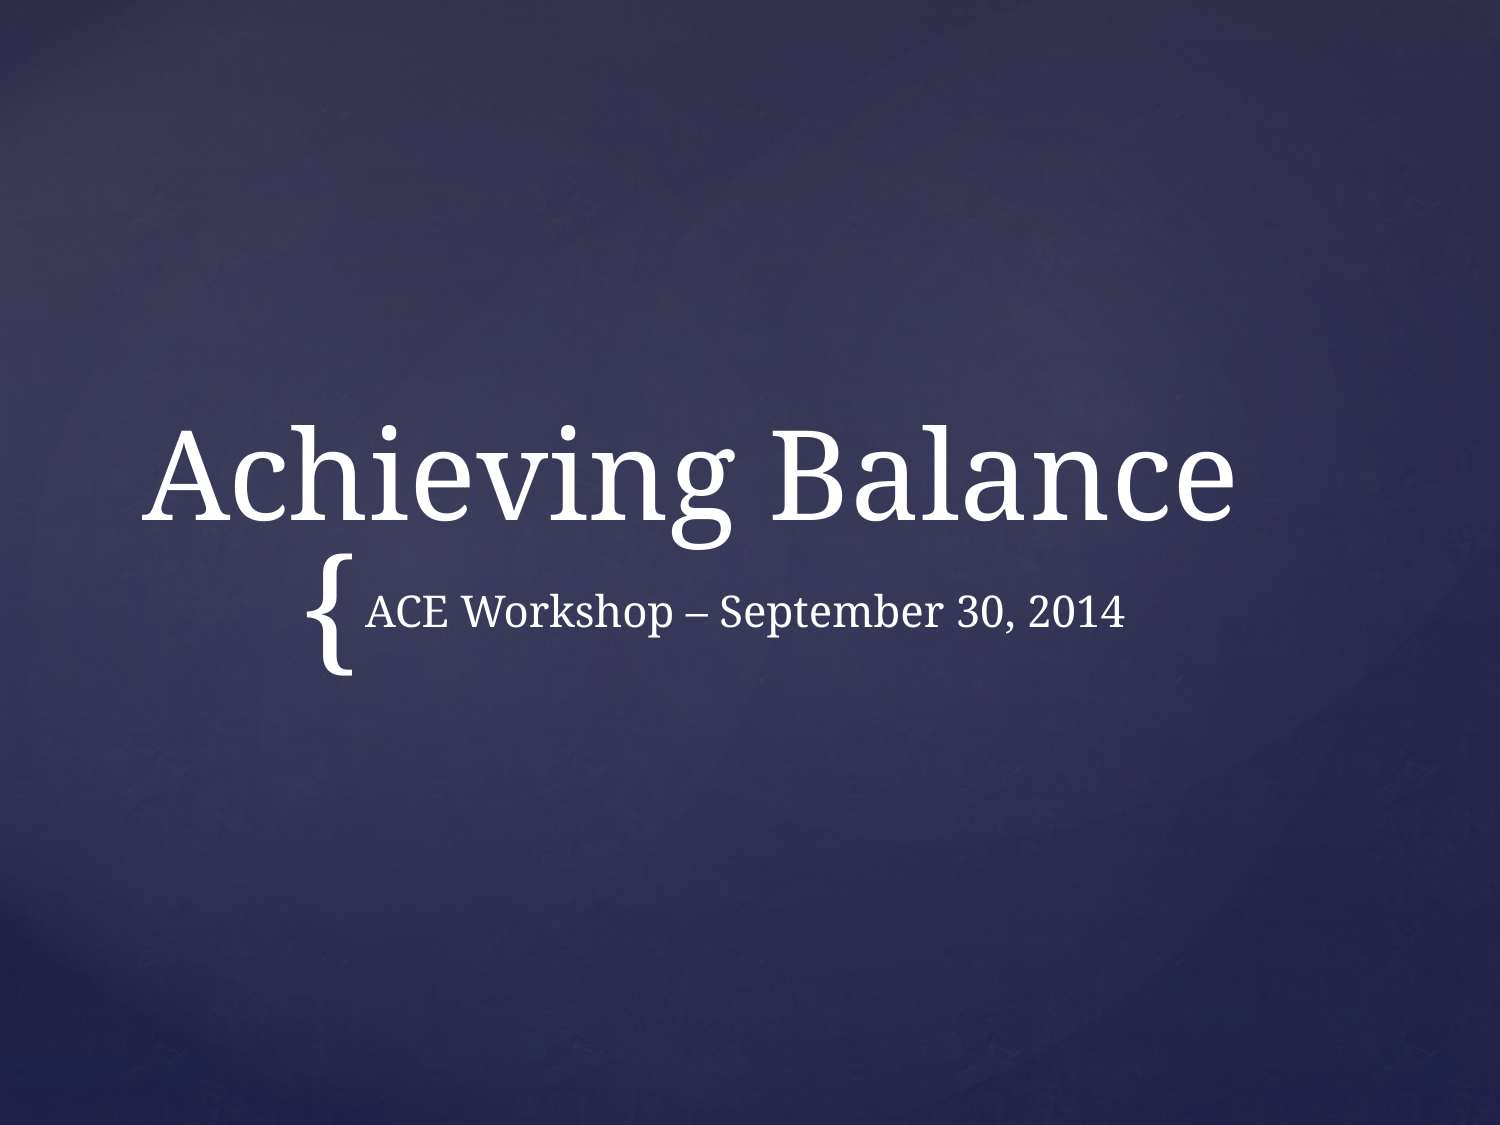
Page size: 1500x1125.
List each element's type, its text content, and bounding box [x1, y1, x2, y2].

title Achieving Balance [127, 200, 1365, 554]
subtitle ACE Workshop – September 30, 2014 [350, 553, 1363, 667]
